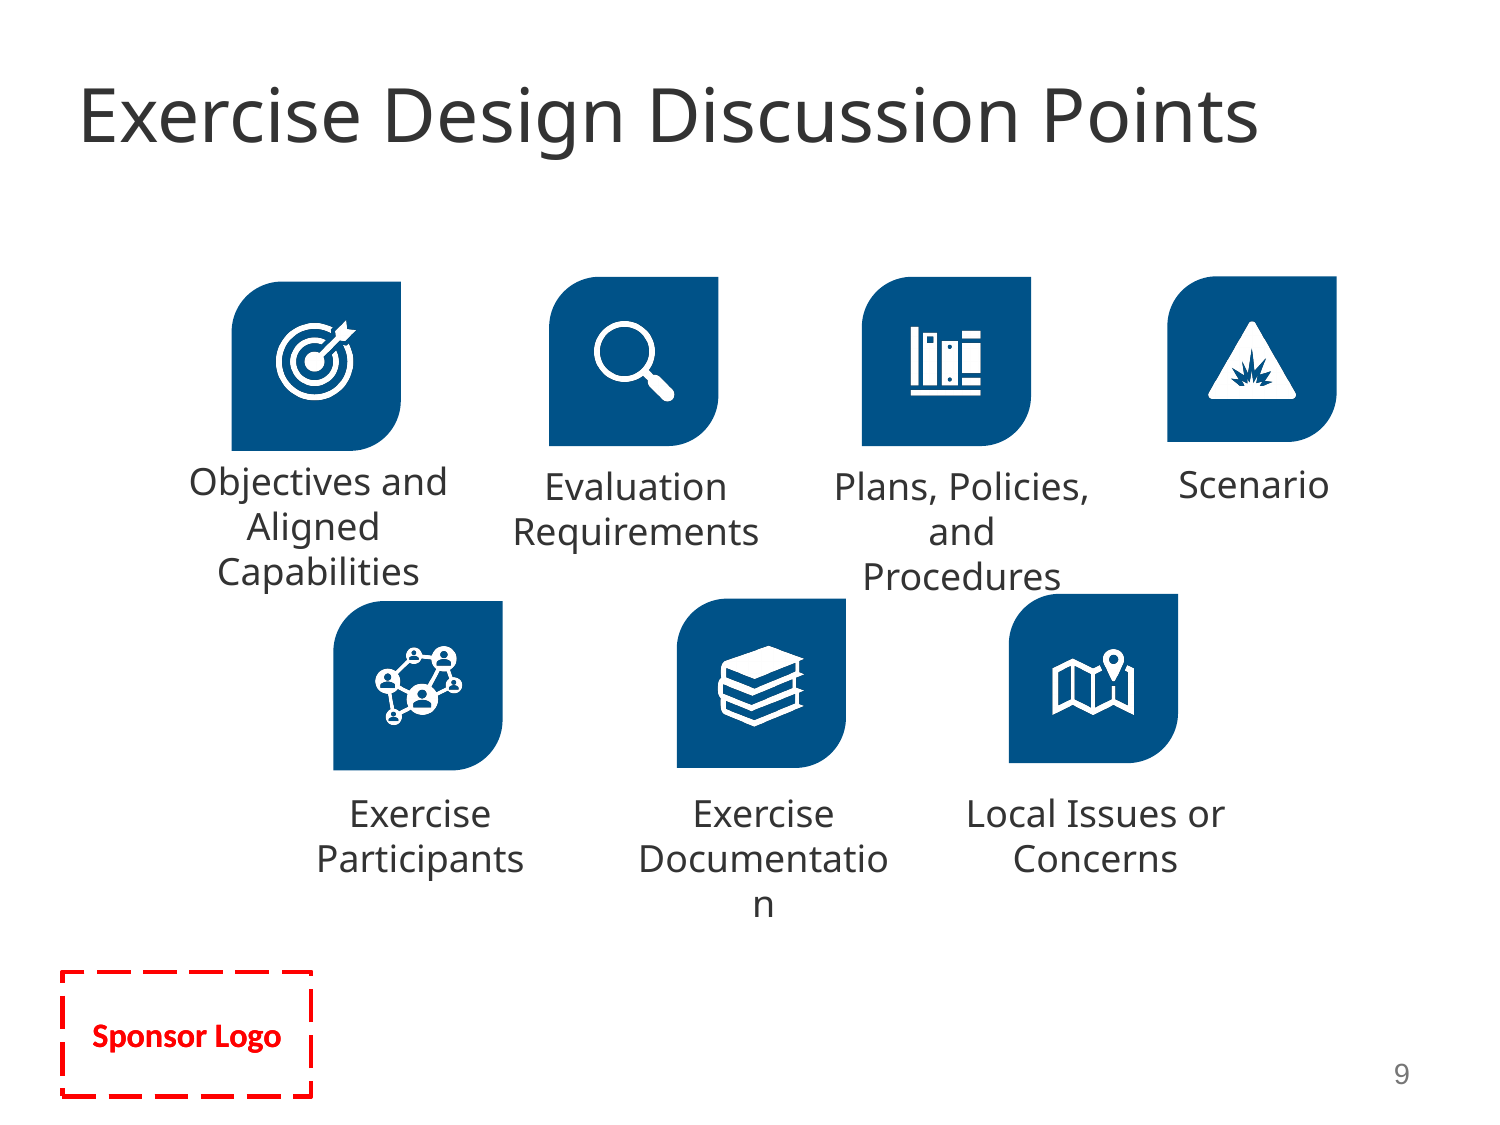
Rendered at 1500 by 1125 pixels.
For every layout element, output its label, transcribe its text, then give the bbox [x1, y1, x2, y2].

title Exercise Design Discussion Points [62, 18, 1413, 207]
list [74, 262, 1426, 1006]
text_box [62, 971, 312, 1097]
slide_number 9 [1074, 1042, 1425, 1103]
